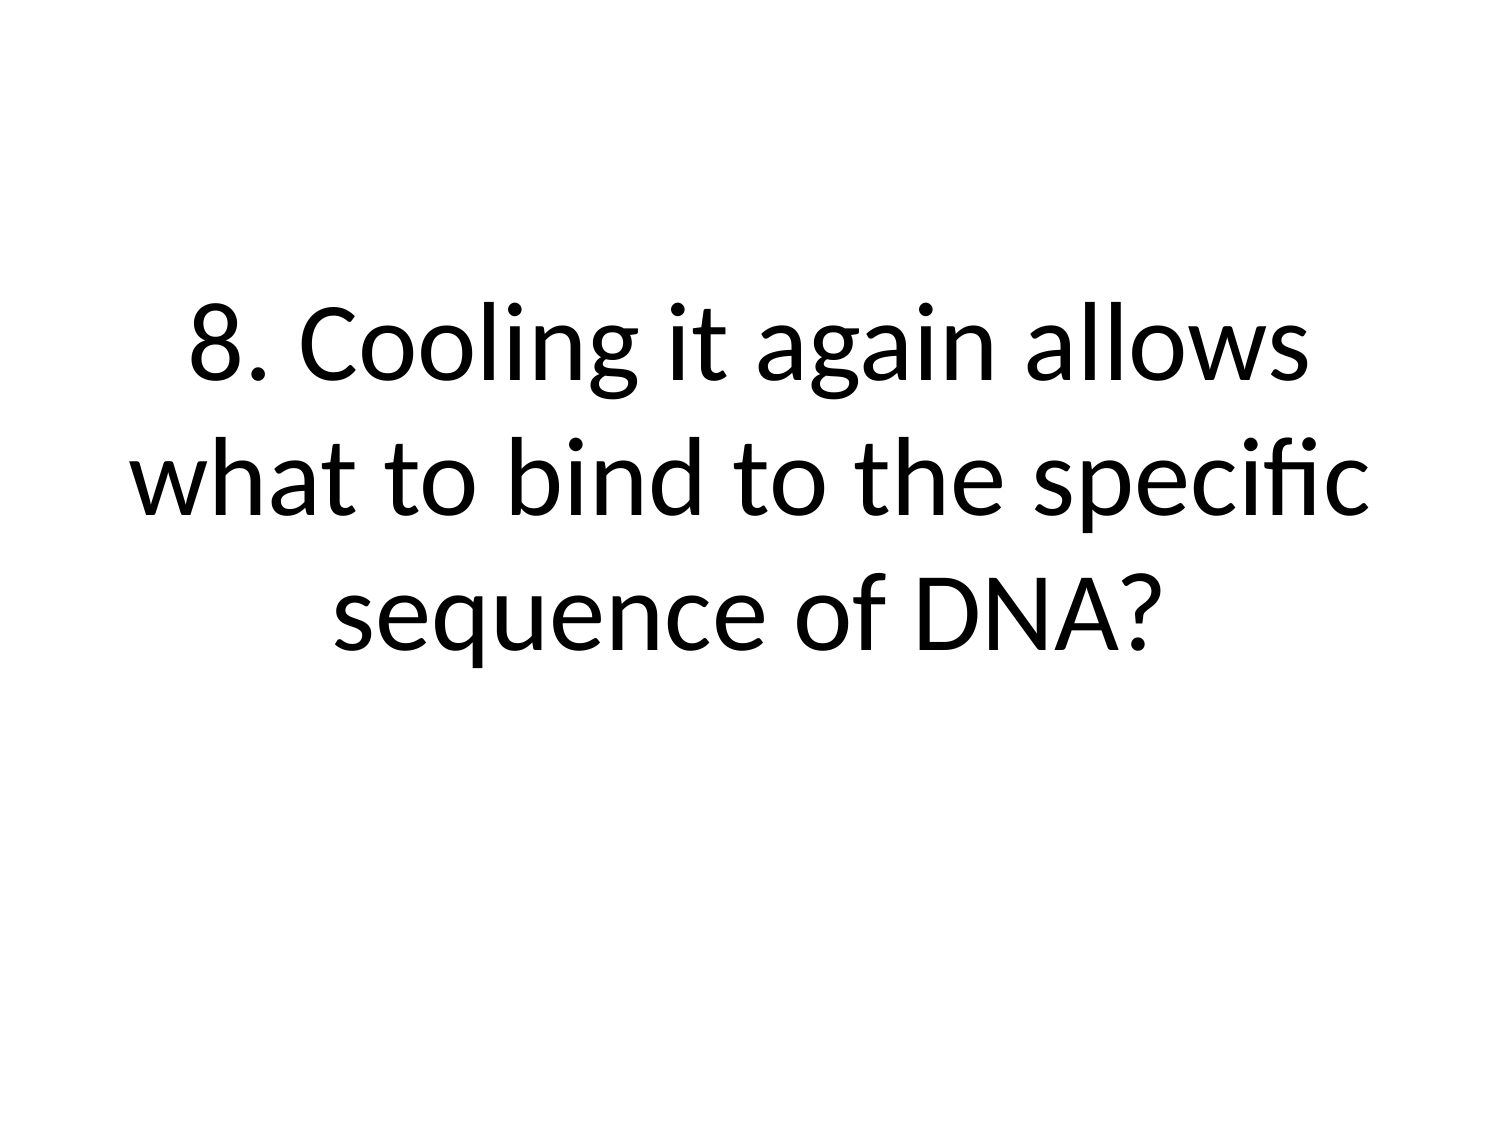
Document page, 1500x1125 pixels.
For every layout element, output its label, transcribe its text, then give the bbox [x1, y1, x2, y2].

title 8. Cooling it again allows what to bind to the specific sequence of DNA? [112, 349, 1388, 591]
